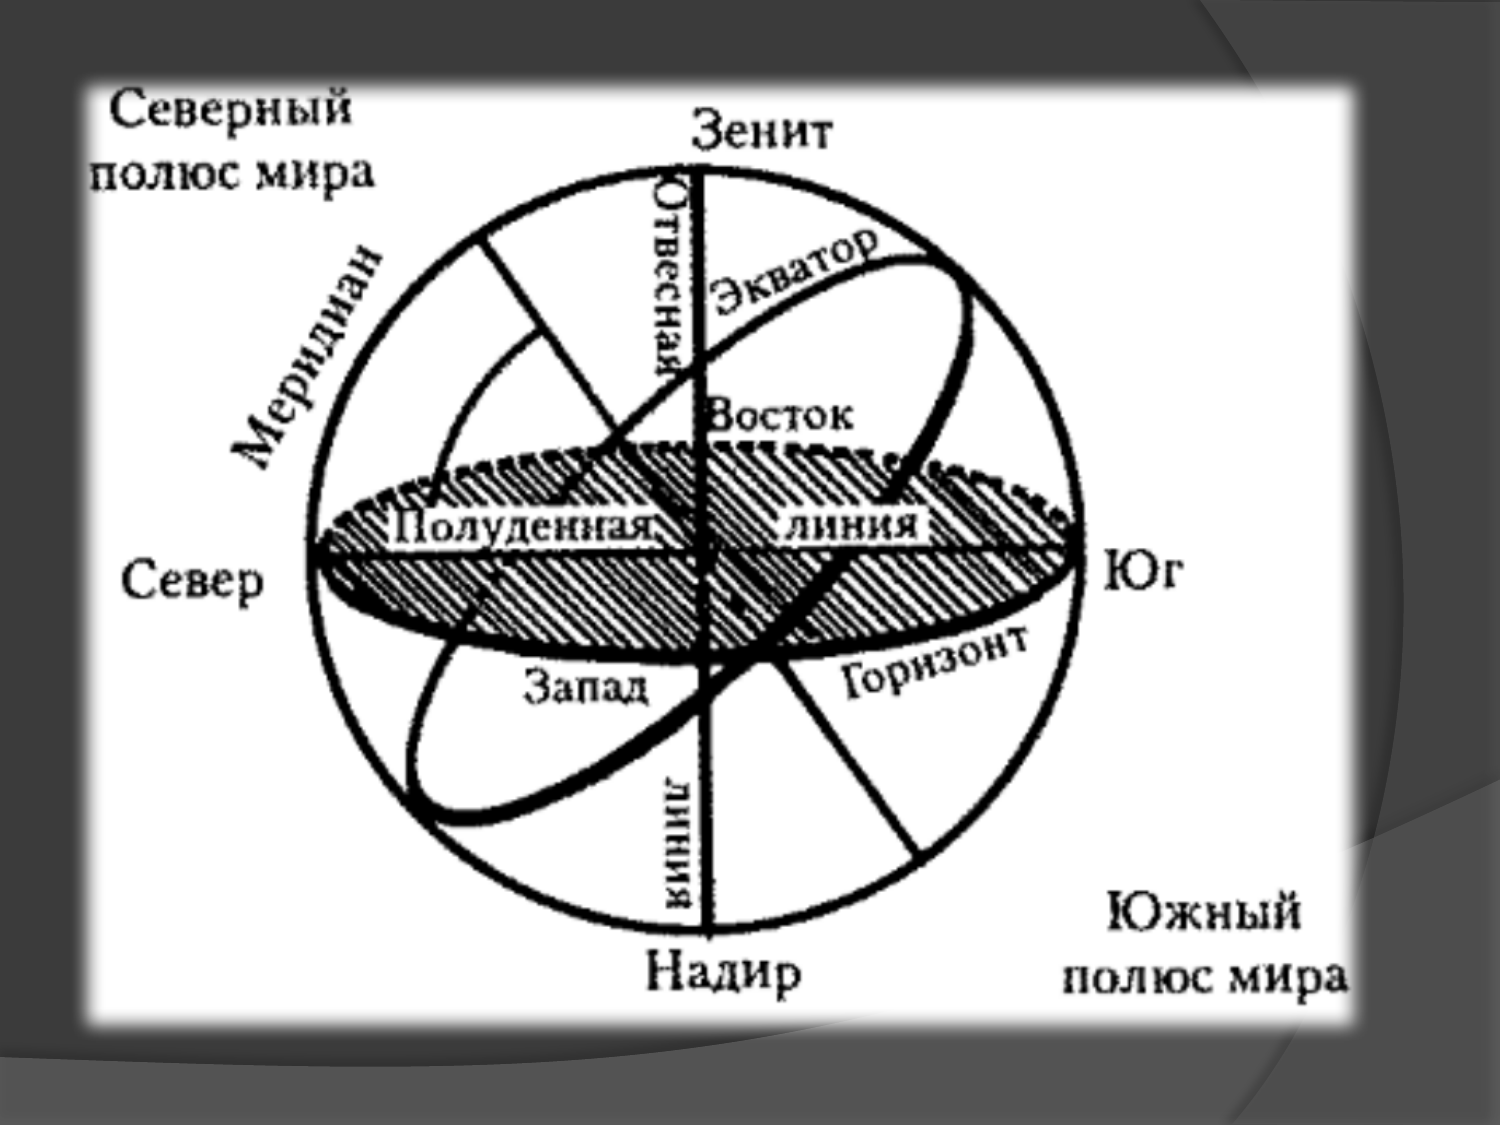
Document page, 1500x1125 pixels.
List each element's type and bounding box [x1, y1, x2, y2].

picture [70, 70, 1371, 1044]
